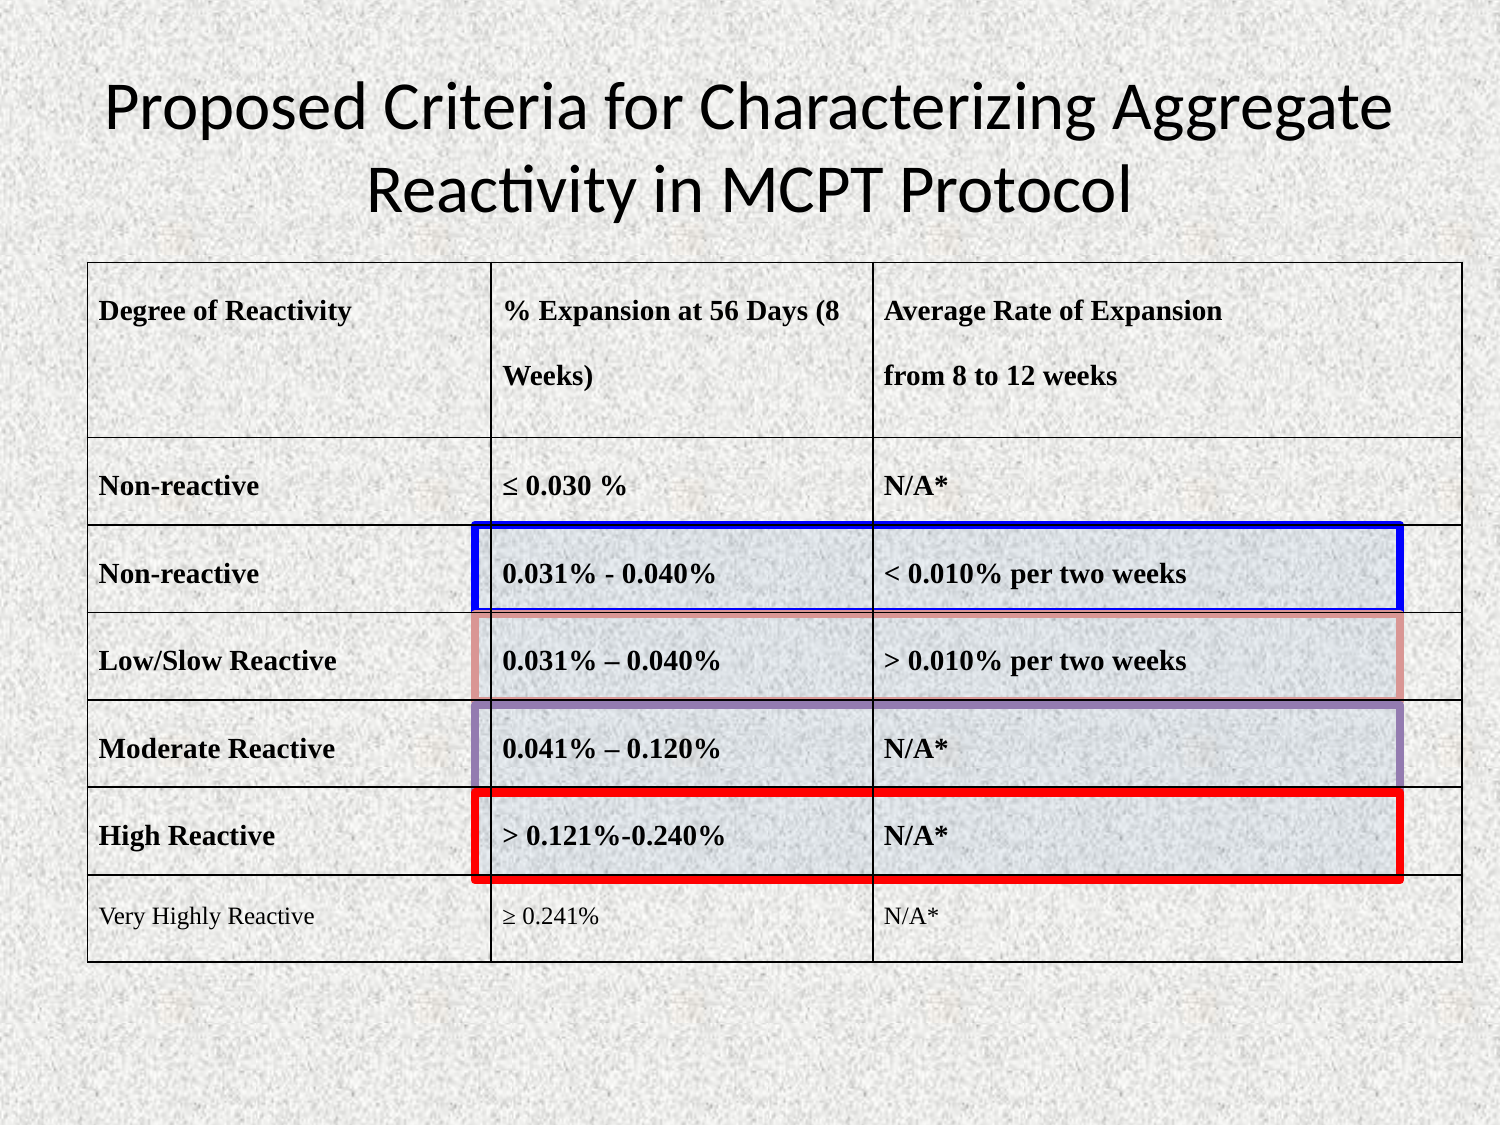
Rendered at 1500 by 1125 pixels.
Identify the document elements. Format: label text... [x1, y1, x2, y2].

table_cell Low/Slow Reactive [88, 613, 490, 699]
table_cell N/A* [874, 788, 1461, 874]
picture [0, 0, 1500, 1125]
table_cell Very Highly Reactive [88, 876, 490, 961]
table_cell Moderate Reactive [88, 701, 490, 786]
table_cell N/A* [874, 876, 1461, 961]
table_cell 0.031% - 0.040% [492, 526, 872, 612]
table_header Average Rate of Expansion from 8 to 12 weeks [874, 263, 1461, 437]
table_cell Non-reactive [88, 438, 490, 524]
list [74, 262, 1426, 1006]
table_cell 0.041% – 0.120% [492, 701, 872, 786]
table_cell Non-reactive [88, 526, 490, 612]
table_cell > 0.121%-0.240% [492, 788, 872, 874]
table_cell 0.031% – 0.040% [492, 613, 872, 699]
title Proposed Criteria for Characterizing Aggregate Reactivity in MCPT Protocol [87, 37, 1413, 251]
table_cell < 0.010% per two weeks [874, 526, 1461, 612]
table_cell ≥ 0.241% [492, 876, 872, 961]
table_header Degree of Reactivity [88, 263, 490, 437]
table_cell N/A* [874, 701, 1461, 786]
table_header % Expansion at 56 Days (8 Weeks) [492, 263, 872, 437]
table_cell ≤ 0.030 % [492, 438, 872, 524]
table_cell > 0.010% per two weeks [874, 613, 1461, 699]
table_cell N/A* [874, 438, 1461, 524]
table_cell High Reactive [88, 788, 490, 874]
